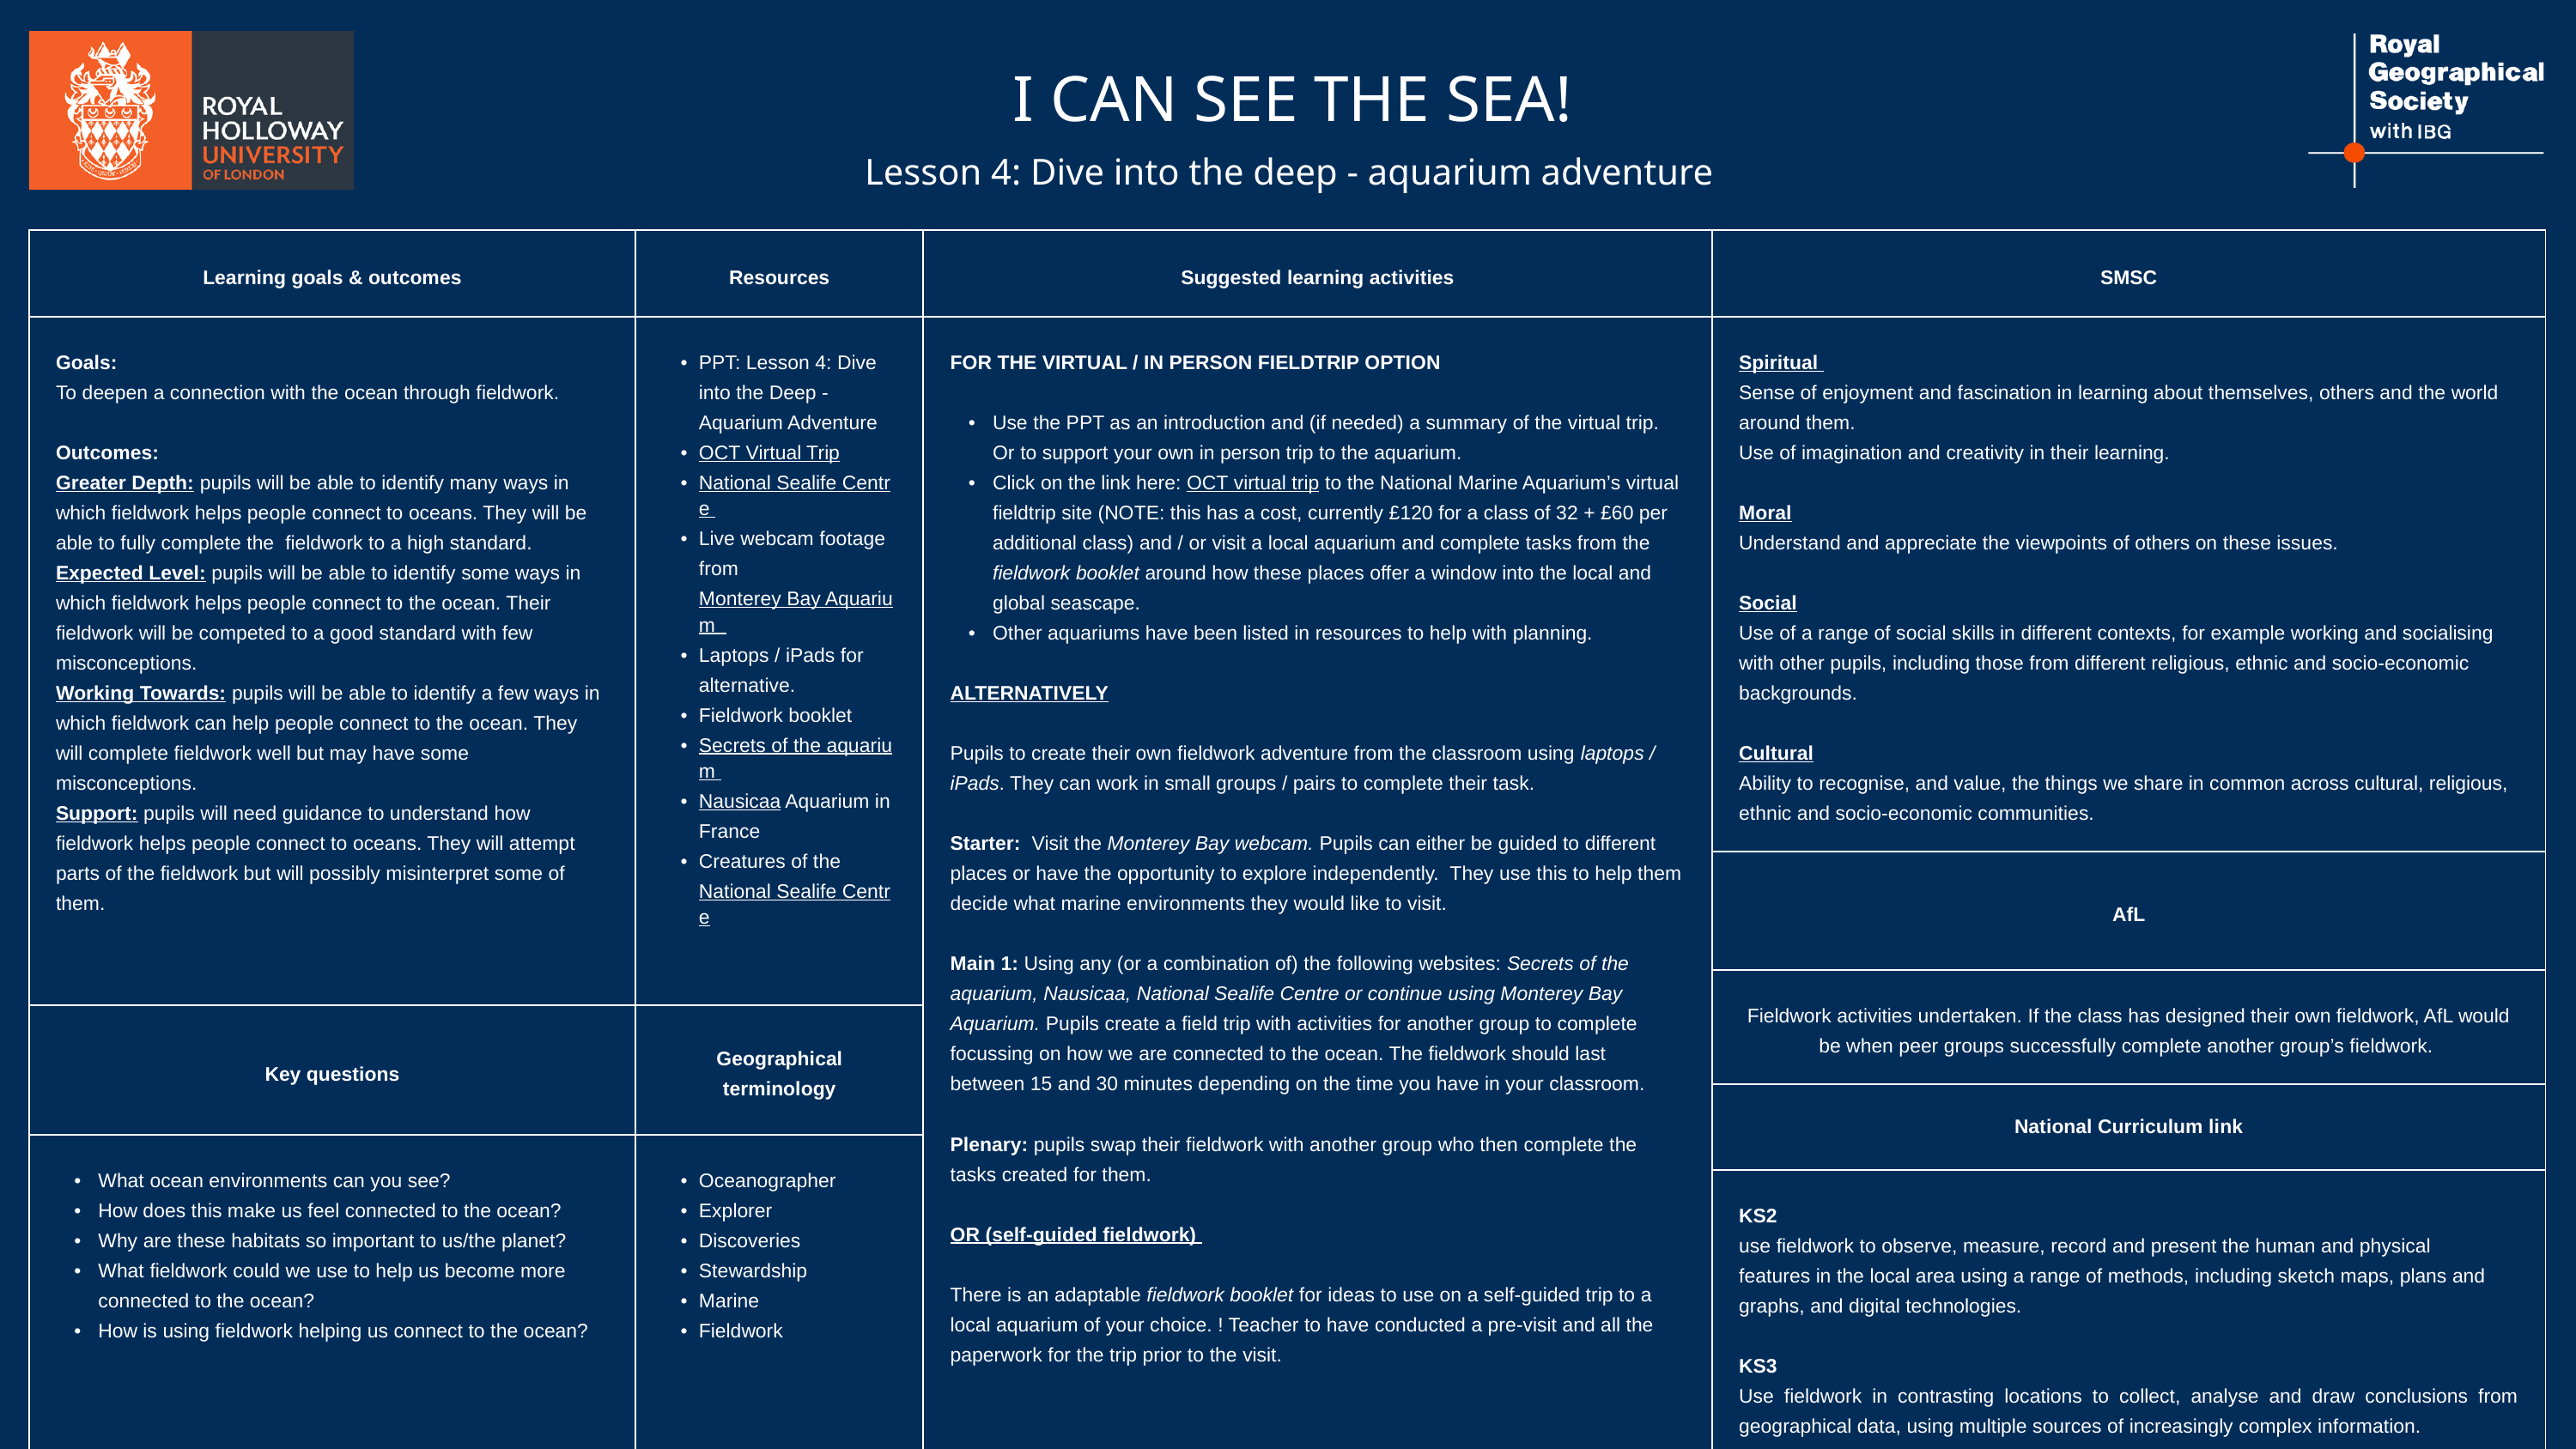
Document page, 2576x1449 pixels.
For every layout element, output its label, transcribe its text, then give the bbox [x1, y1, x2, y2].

table_header Suggested learning activities [924, 231, 1711, 316]
table_header Learning goals & outcomes [30, 231, 635, 316]
table_cell National Curriculum link [1713, 1085, 2545, 1169]
table_cell Fieldwork activities undertaken. If the class has designed their own fieldwork, AfL would be when peer groups successfully complete another group’s fieldwork. [1713, 971, 2545, 1083]
text_box [2308, 33, 2544, 188]
table_header Resources [636, 231, 922, 316]
table_cell KS2 use fieldwork to observe, measure, record and present the human and physical features in the local area using a range of methods, including sketch maps, plans and graphs, and digital technologies. KS3 Use fieldwork in contrasting locations to collect, analyse and draw conclusions from geographical data, using multiple sources of increasingly complex information. [1713, 1171, 2545, 1449]
table_header SMSC [1713, 231, 2545, 316]
table_cell Geographical terminology [636, 1006, 922, 1134]
text_box [28, 31, 355, 190]
table_cell Spiritual Sense of enjoyment and fascination in learning about themselves, others and the world around them. Use of imagination and creativity in their learning. Moral Understand and appreciate the viewpoints of others on these issues. Social Use of a range of social skills in different contexts, for example working and socialising with other pupils, including those from different religious, ethnic and socio-economic backgrounds. Cultural Ability to recognise, and value, the things we share in common across cultural, religious, ethnic and socio-economic communities. [1713, 318, 2545, 851]
text_box Lesson 4: Dive into the deep - aquarium adventure [793, 142, 1784, 192]
table_cell AfL [1713, 852, 2545, 969]
table_cell PPT: Lesson 4: Dive into the Deep - Aquarium Adventure OCT Virtual Trip National Sealife Centre Live webcam footage from Monterey Bay Aquarium Laptops / iPads for alternative. Fieldwork booklet Secrets of the aquarium Nausicaa Aquarium in France Creatures of the National Sealife Centre [636, 318, 922, 1004]
text_box I CAN SEE THE SEA! [943, 33, 1643, 135]
table_cell Key questions [30, 1006, 635, 1134]
table_cell What ocean environments can you see? How does this make us feel connected to the ocean? Why are these habitats so important to us/the planet? What fieldwork could we use to help us become more connected to the ocean? How is using fieldwork helping us connect to the ocean? [30, 1136, 635, 1449]
table_cell Goals: To deepen a connection with the ocean through fieldwork. Outcomes: Greater Depth: pupils will be able to identify many ways in which fieldwork helps people connect to oceans. They will be able to fully complete the fieldwork to a high standard. Expected Level: pupils will be able to identify some ways in which fieldwork helps people connect to the ocean. Their fieldwork will be competed to a good standard with few misconceptions. Working Towards: pupils will be able to identify a few ways in which fieldwork can help people connect to the ocean. They will complete fieldwork well but may have some misconceptions. Support: pupils will need guidance to understand how fieldwork helps people connect to oceans. They will attempt parts of the fieldwork but will possibly misinterpret some of them. [30, 318, 635, 1004]
table_cell FOR THE VIRTUAL / IN PERSON FIELDTRIP OPTION Use the PPT as an introduction and (if needed) a summary of the virtual trip. Or to support your own in person trip to the aquarium. Click on the link here: OCT virtual trip to the National Marine Aquarium’s virtual fieldtrip site (NOTE: this has a cost, currently £120 for a class of 32 + £60 per additional class) and / or visit a local aquarium and complete tasks from the fieldwork booklet around how these places offer a window into the local and global seascape. Other aquariums have been listed in resources to help with planning. ALTERNATIVELY Pupils to create their own fieldwork adventure from the classroom using laptops / iPads. They can work in small groups / pairs to complete their task. Starter: Visit the Monterey Bay webcam. Pupils can either be guided to different places or have the opportunity to explore independently. They use this to help them decide what marine environments they would like to visit. Main 1: Using any (or a combination of) the following websites: Secrets of the aquarium, Nausicaa, National Sealife Centre or continue using Monterey Bay Aquarium. Pupils create a field trip with activities for another group to complete focussing on how we are connected to the ocean. The fieldwork should last between 15 and 30 minutes depending on the time you have in your classroom. Plenary: pupils swap their fieldwork with another group who then complete the tasks created for them. OR (self-guided fieldwork) There is an adaptable fieldwork booklet for ideas to use on a self-guided trip to a local aquarium of your choice. ! Teacher to have conducted a pre-visit and all the paperwork for the trip prior to the visit. [924, 318, 1711, 1449]
table_cell Oceanographer Explorer Discoveries Stewardship Marine Fieldwork [636, 1136, 922, 1449]
